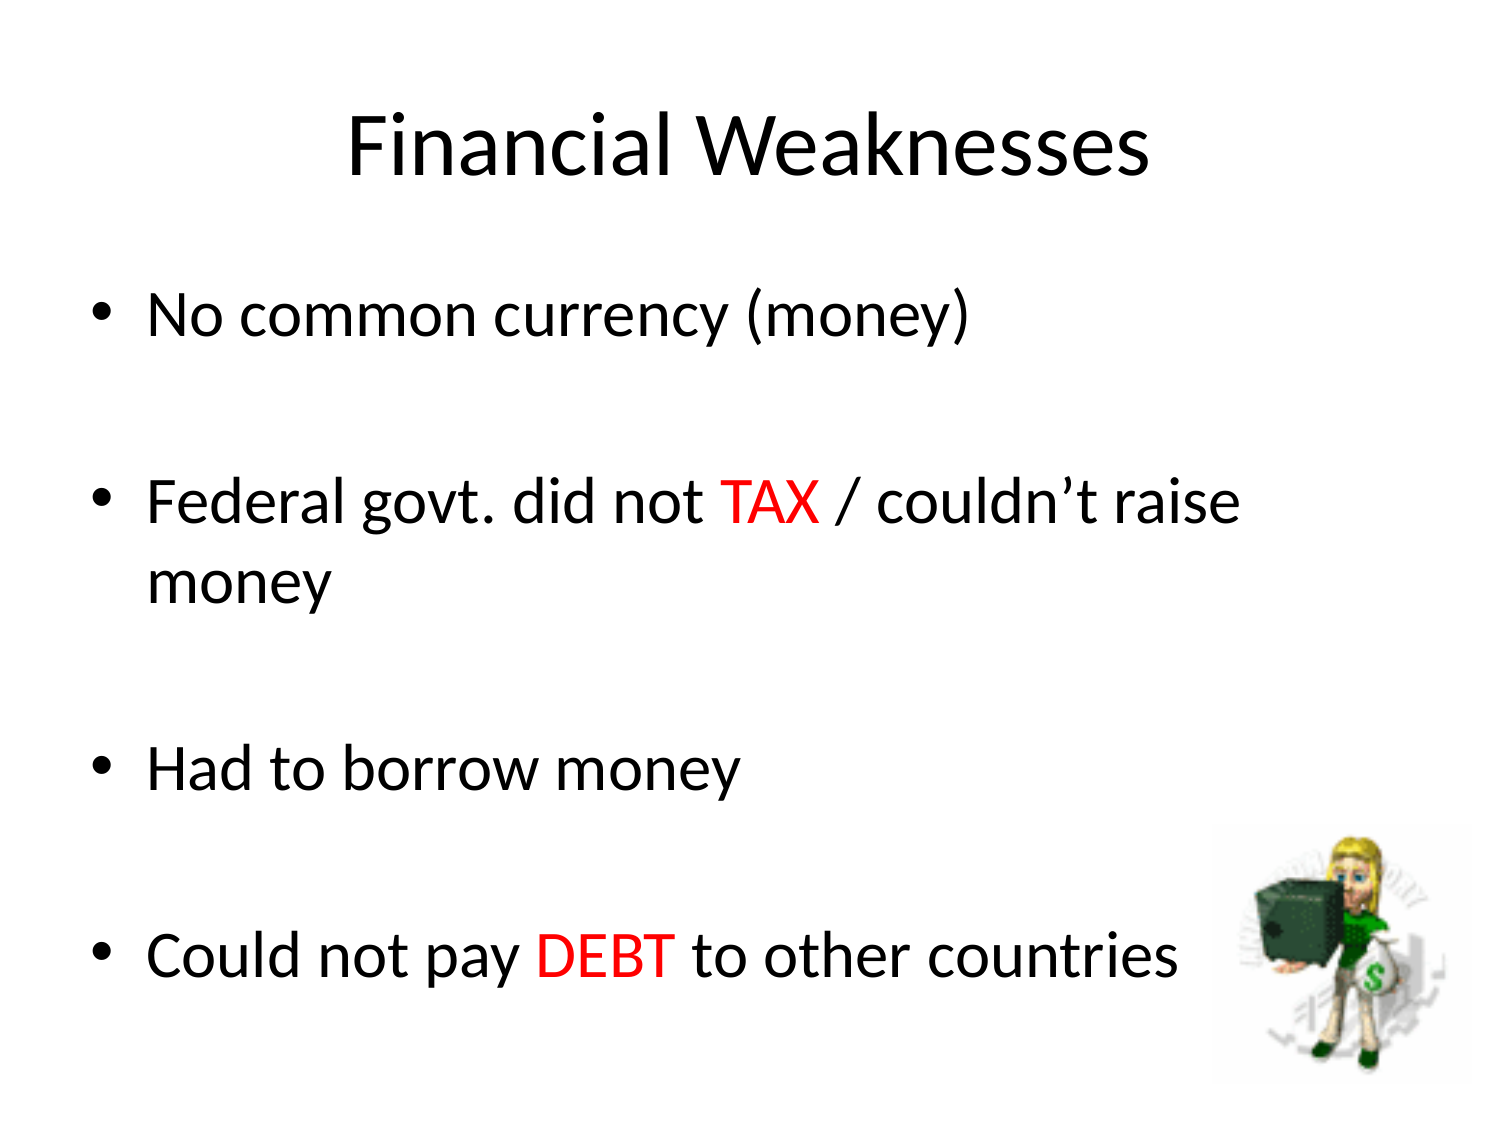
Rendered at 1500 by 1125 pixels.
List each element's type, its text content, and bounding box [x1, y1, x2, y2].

title Financial Weaknesses [75, 45, 1425, 233]
picture [1212, 824, 1472, 1085]
list No common currency (money) Federal govt. did not TAX / couldn’t raise money Had to borrow money Could not pay DEBT to other countries [75, 262, 1425, 1005]
